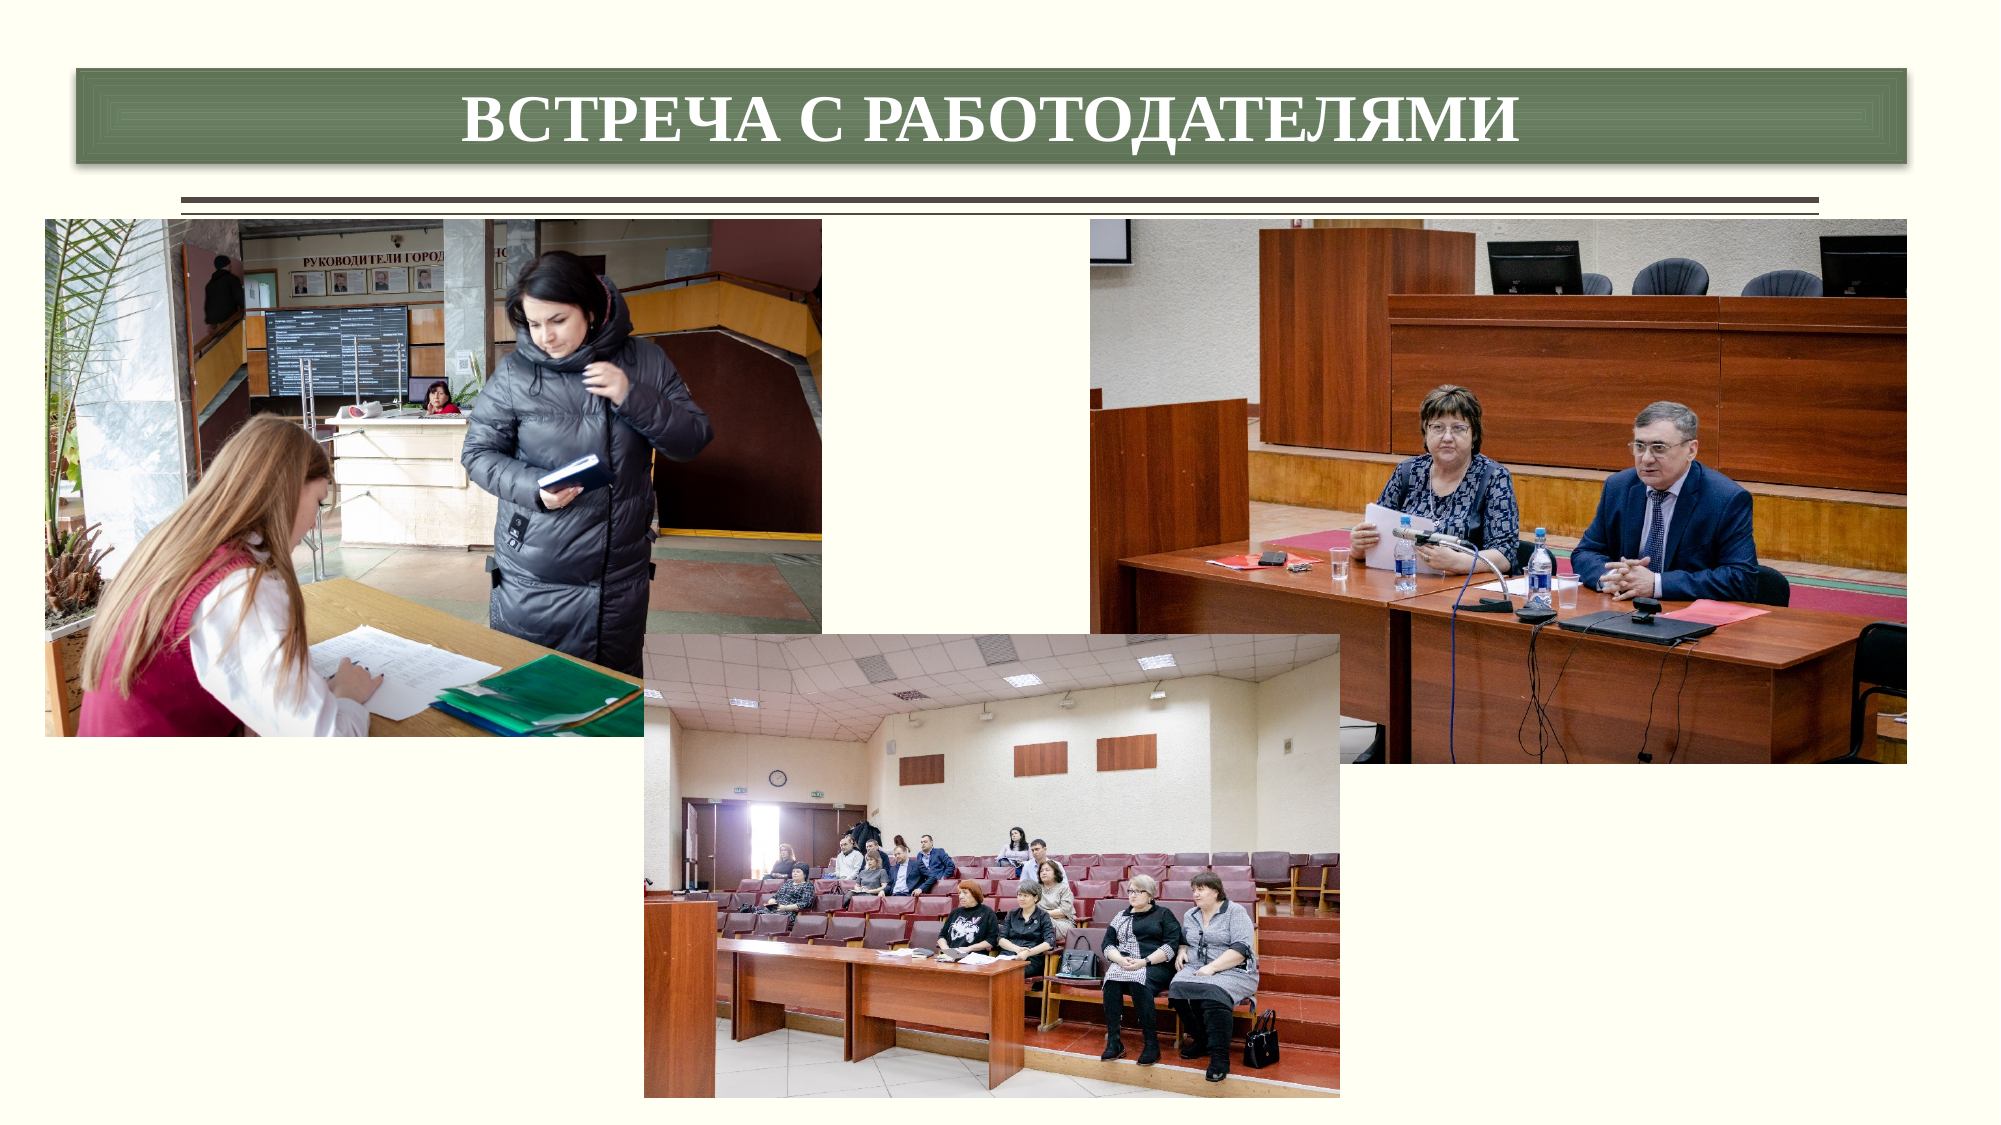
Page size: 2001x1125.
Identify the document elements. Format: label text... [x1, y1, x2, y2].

text_box ВСТРЕЧА С РАБОТОДАТЕЛЯМИ [76, 68, 1907, 164]
picture [45, 219, 1907, 1098]
